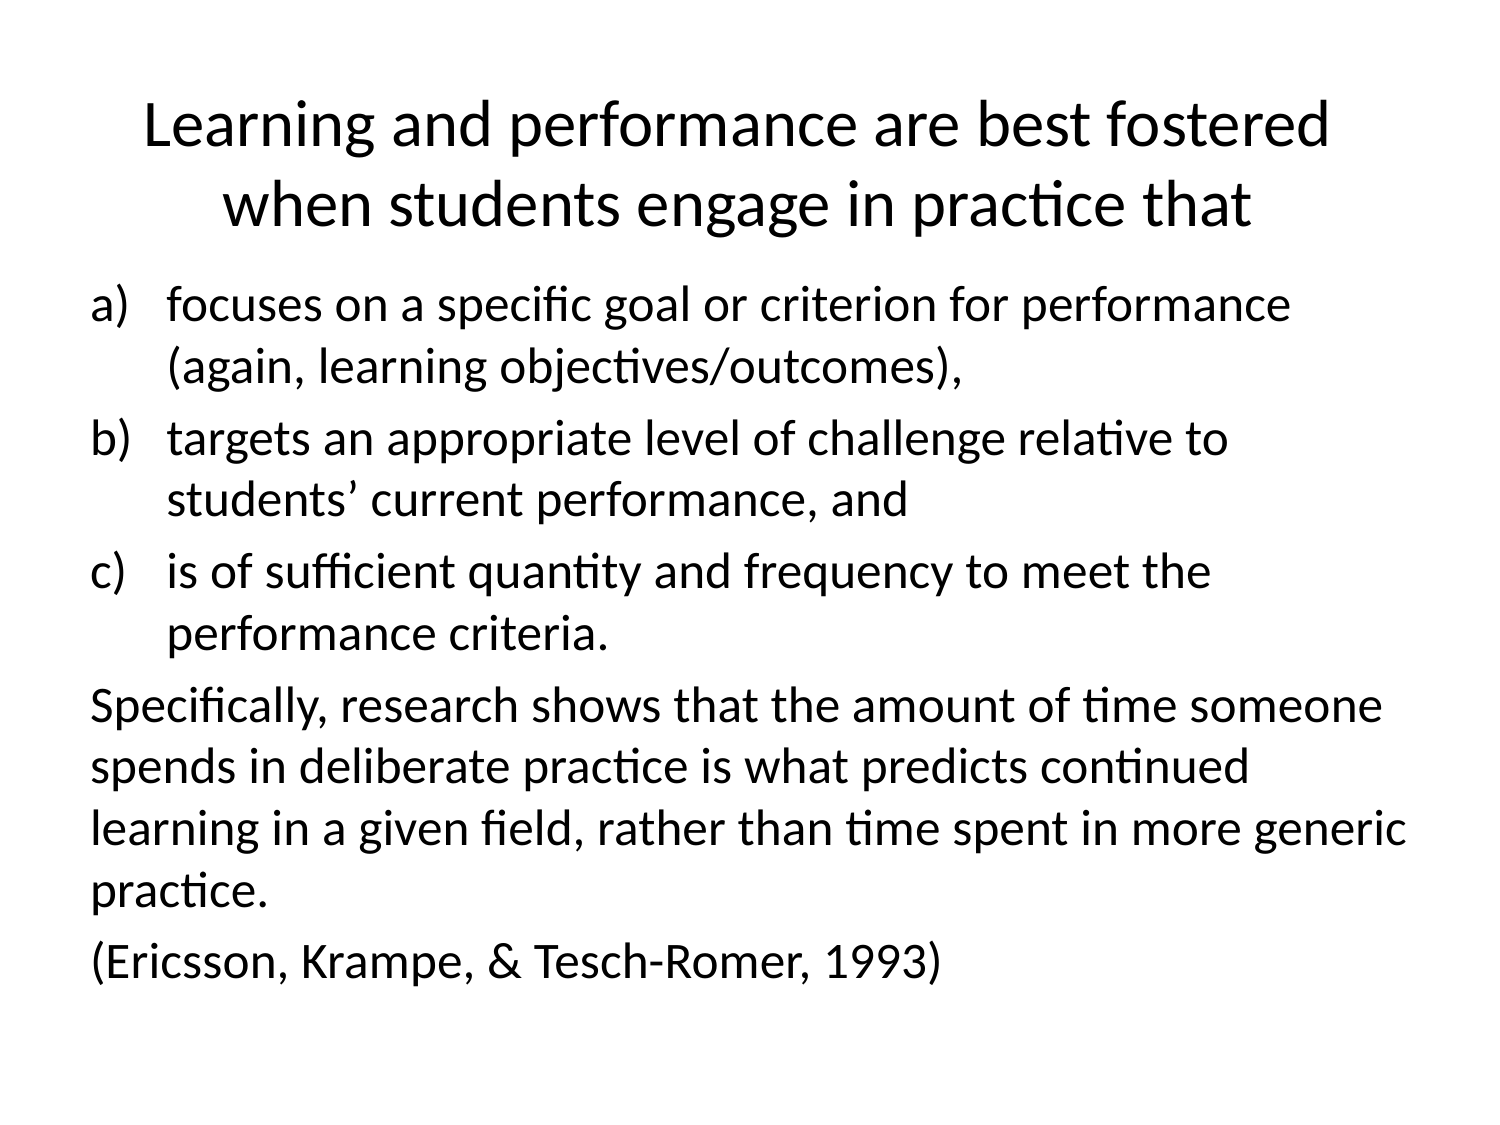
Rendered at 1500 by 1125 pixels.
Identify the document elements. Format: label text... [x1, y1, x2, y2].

title Learning and performance are best fostered when students engage in practice that [63, 70, 1414, 250]
list focuses on a specific goal or criterion for performance (again, learning objectives/outcomes), targets an appropriate level of challenge relative to students’ current performance, and is of sufficient quantity and frequency to meet the performance criteria. Specifically, research shows that the amount of time someone spends in deliberate practice is what predicts continued learning in a given field, rather than time spent in more generic practice. (Ericsson, Krampe, & Tesch-Romer, 1993) [75, 262, 1425, 1005]
